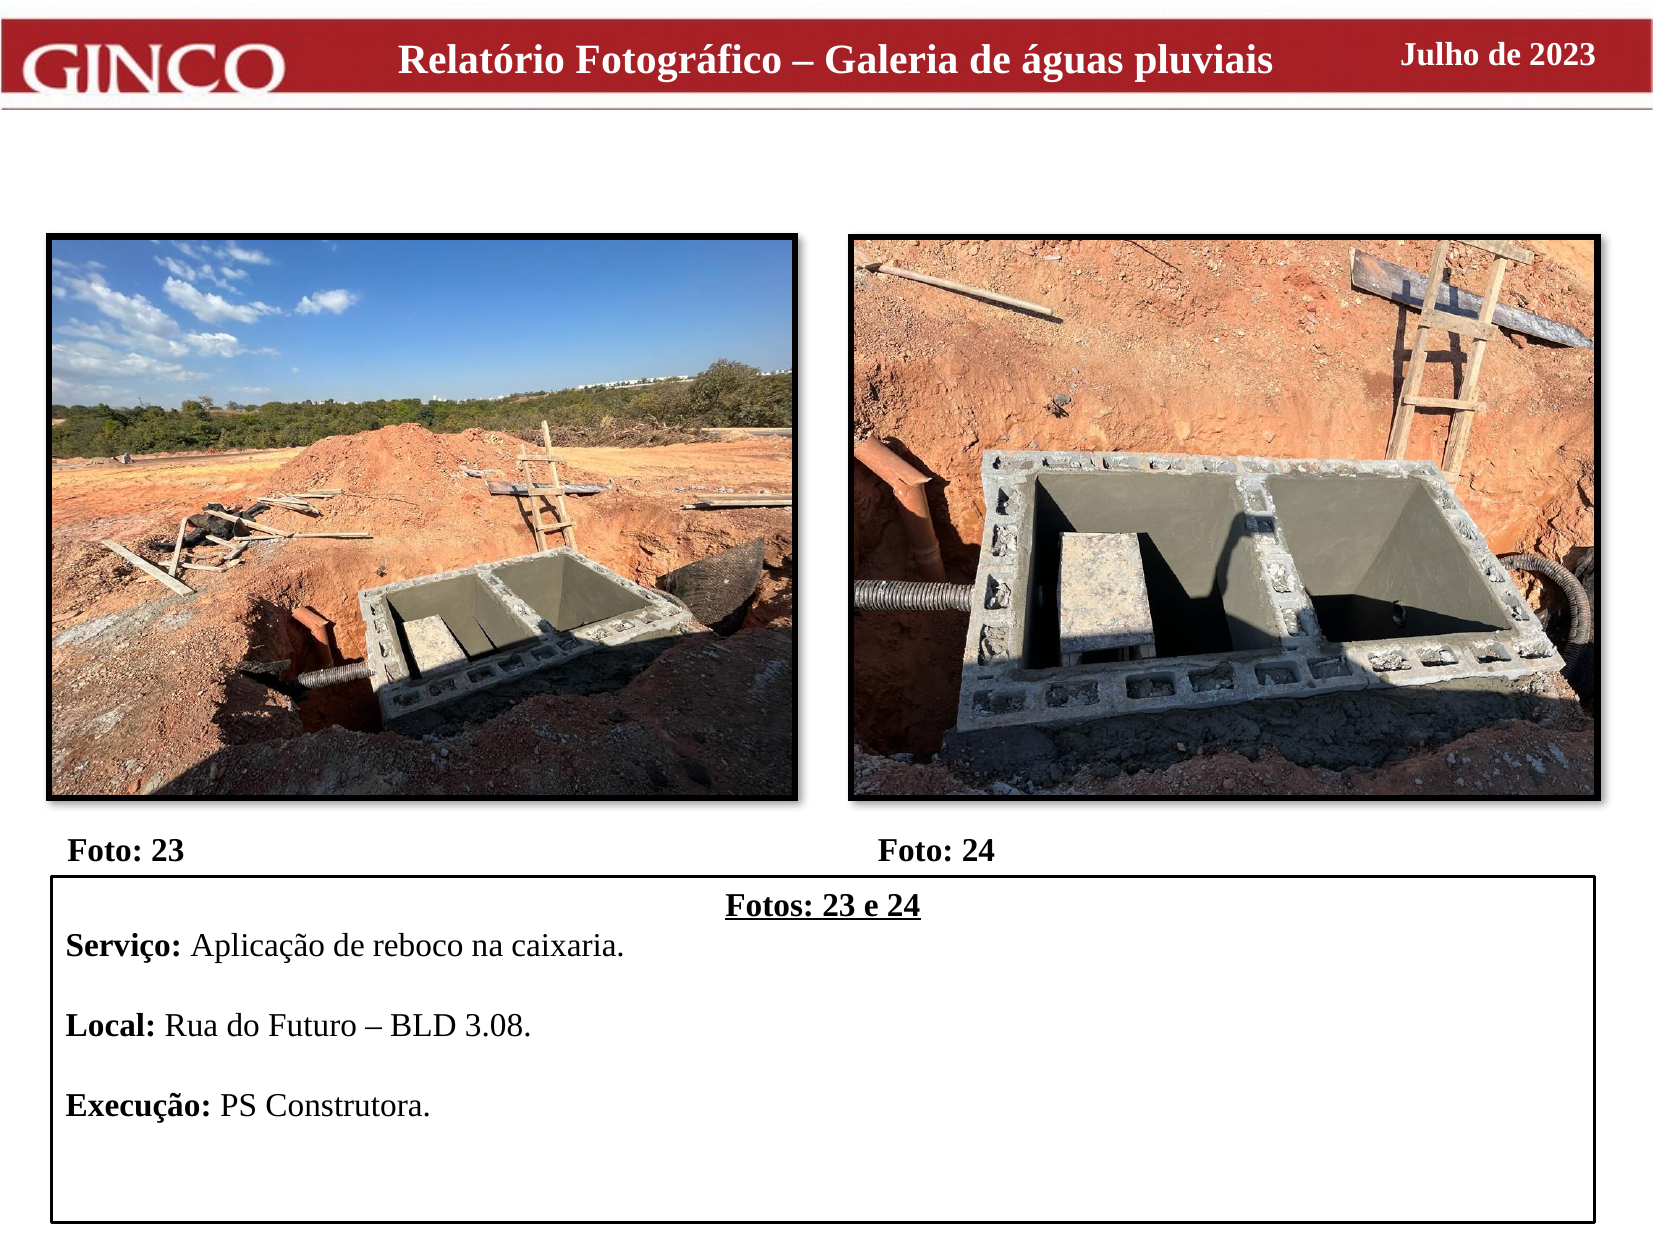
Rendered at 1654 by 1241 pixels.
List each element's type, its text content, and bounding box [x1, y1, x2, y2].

text_box Fotos: 23 e 24 Serviço: Aplicação de reboco na caixaria. Local: Rua do Futuro – BLD 3.08. Execução: PS Construtora. [51, 876, 1595, 1223]
text_box Foto: 23 [52, 820, 200, 876]
picture [854, 239, 1595, 795]
text_box Foto: 24 [862, 820, 1011, 876]
picture [51, 239, 793, 795]
picture [0, 2, 1654, 110]
